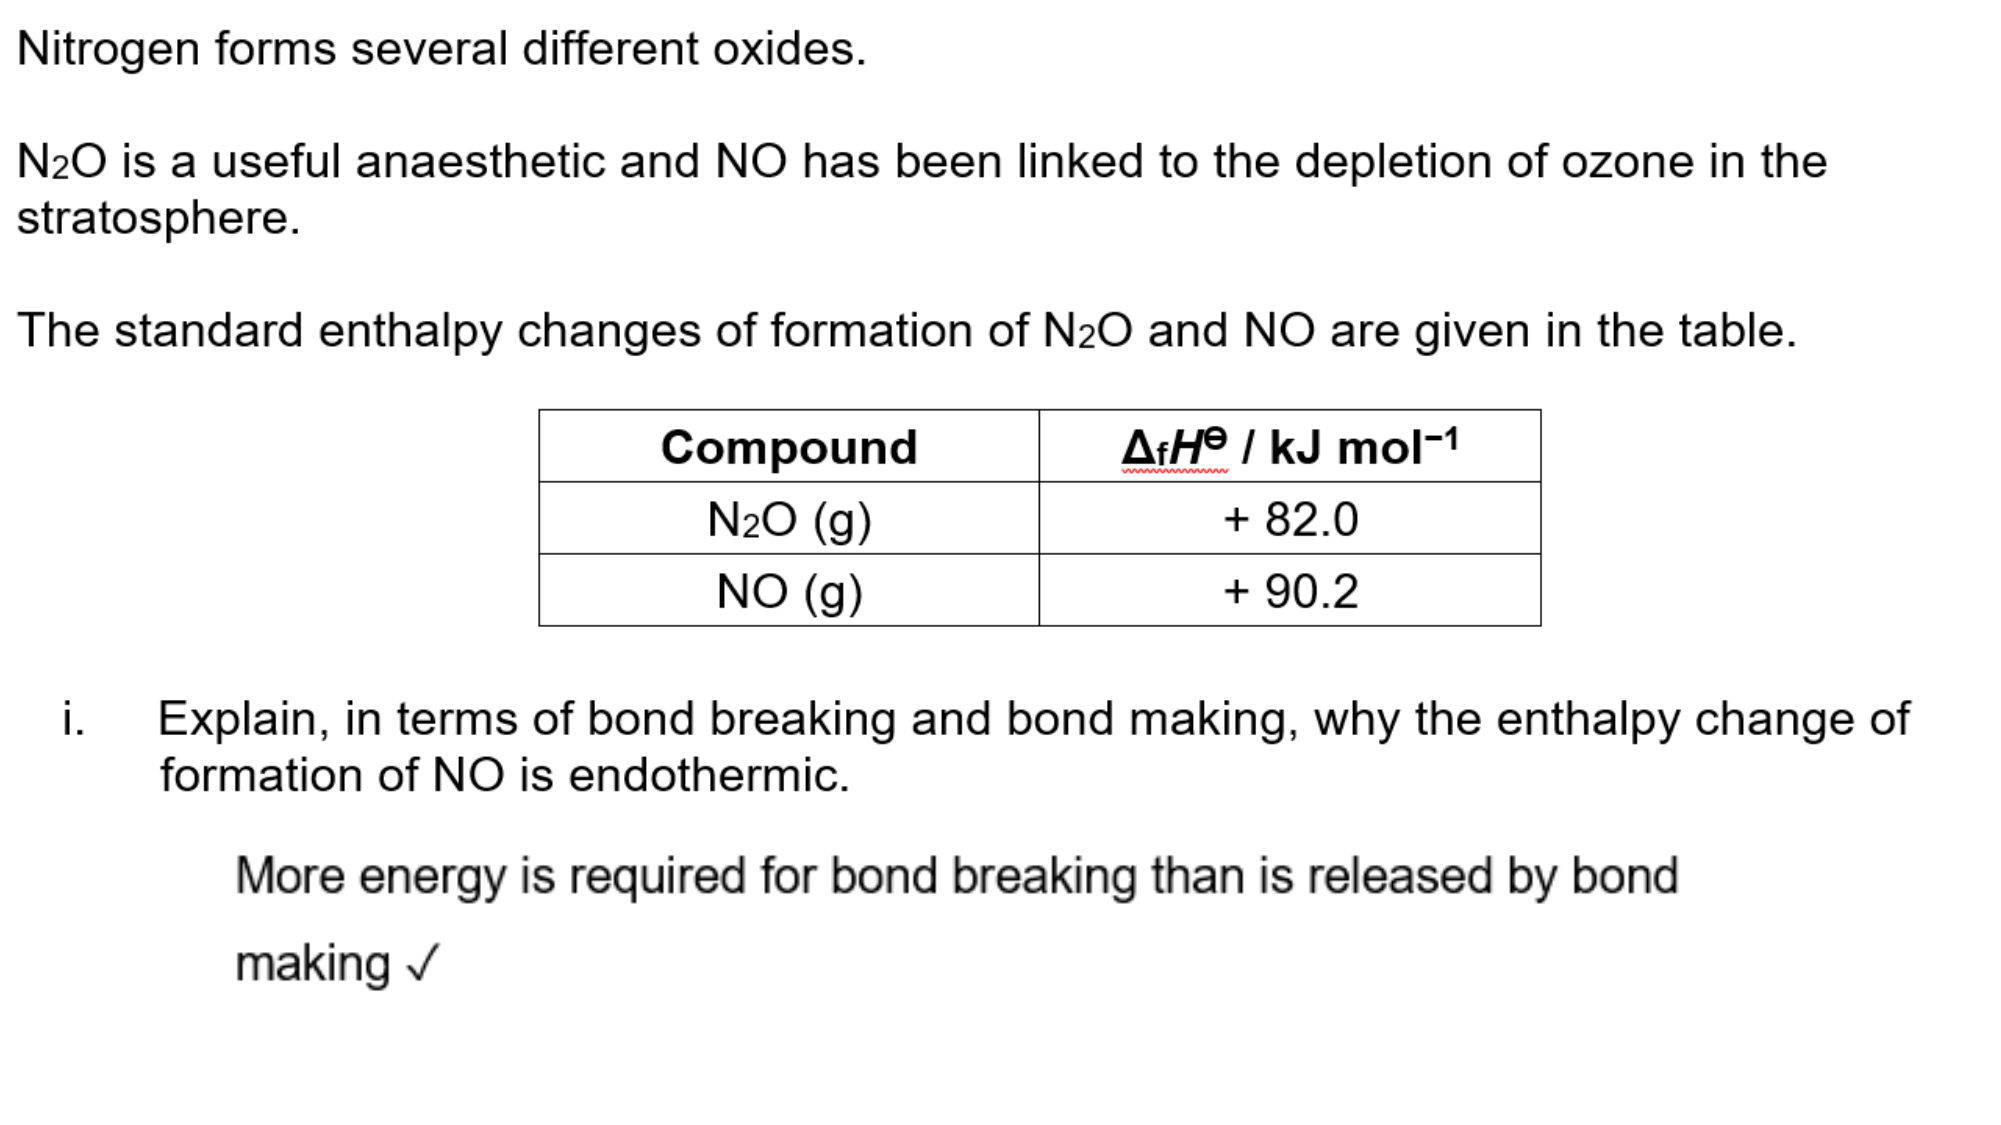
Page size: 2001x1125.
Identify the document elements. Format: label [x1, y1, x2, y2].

picture [216, 834, 1699, 1011]
picture [0, 0, 2000, 818]
